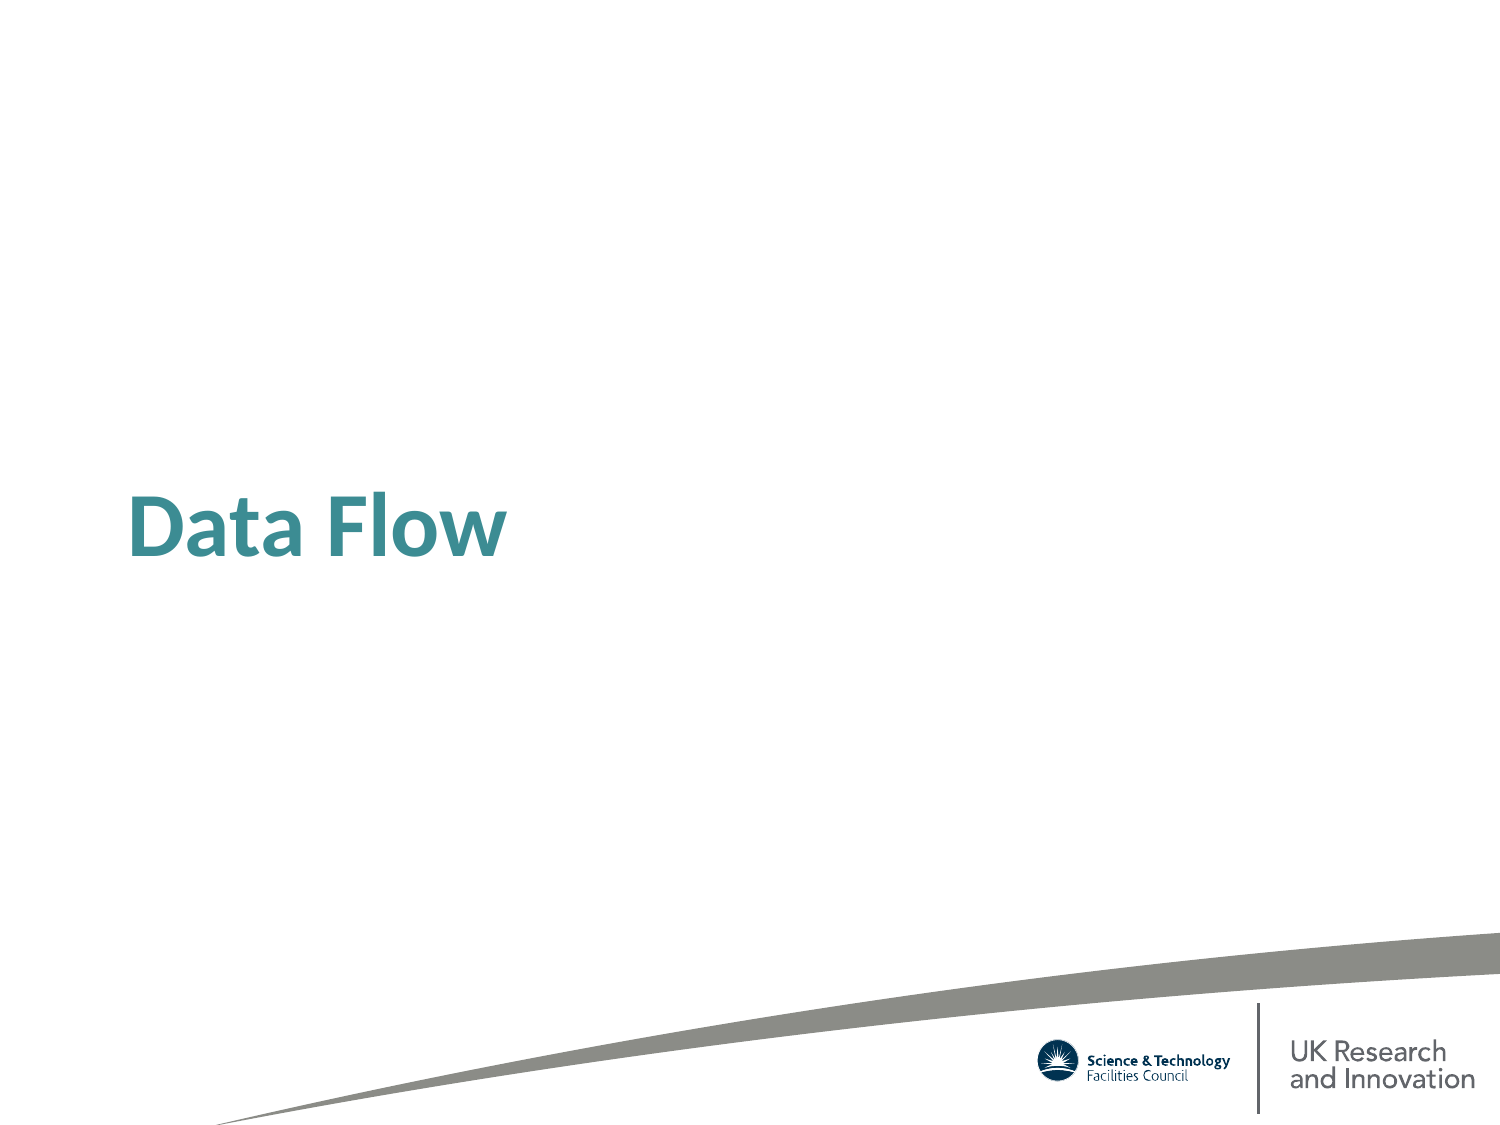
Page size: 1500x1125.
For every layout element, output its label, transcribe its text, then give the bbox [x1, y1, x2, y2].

title Data Flow [112, 457, 1400, 681]
